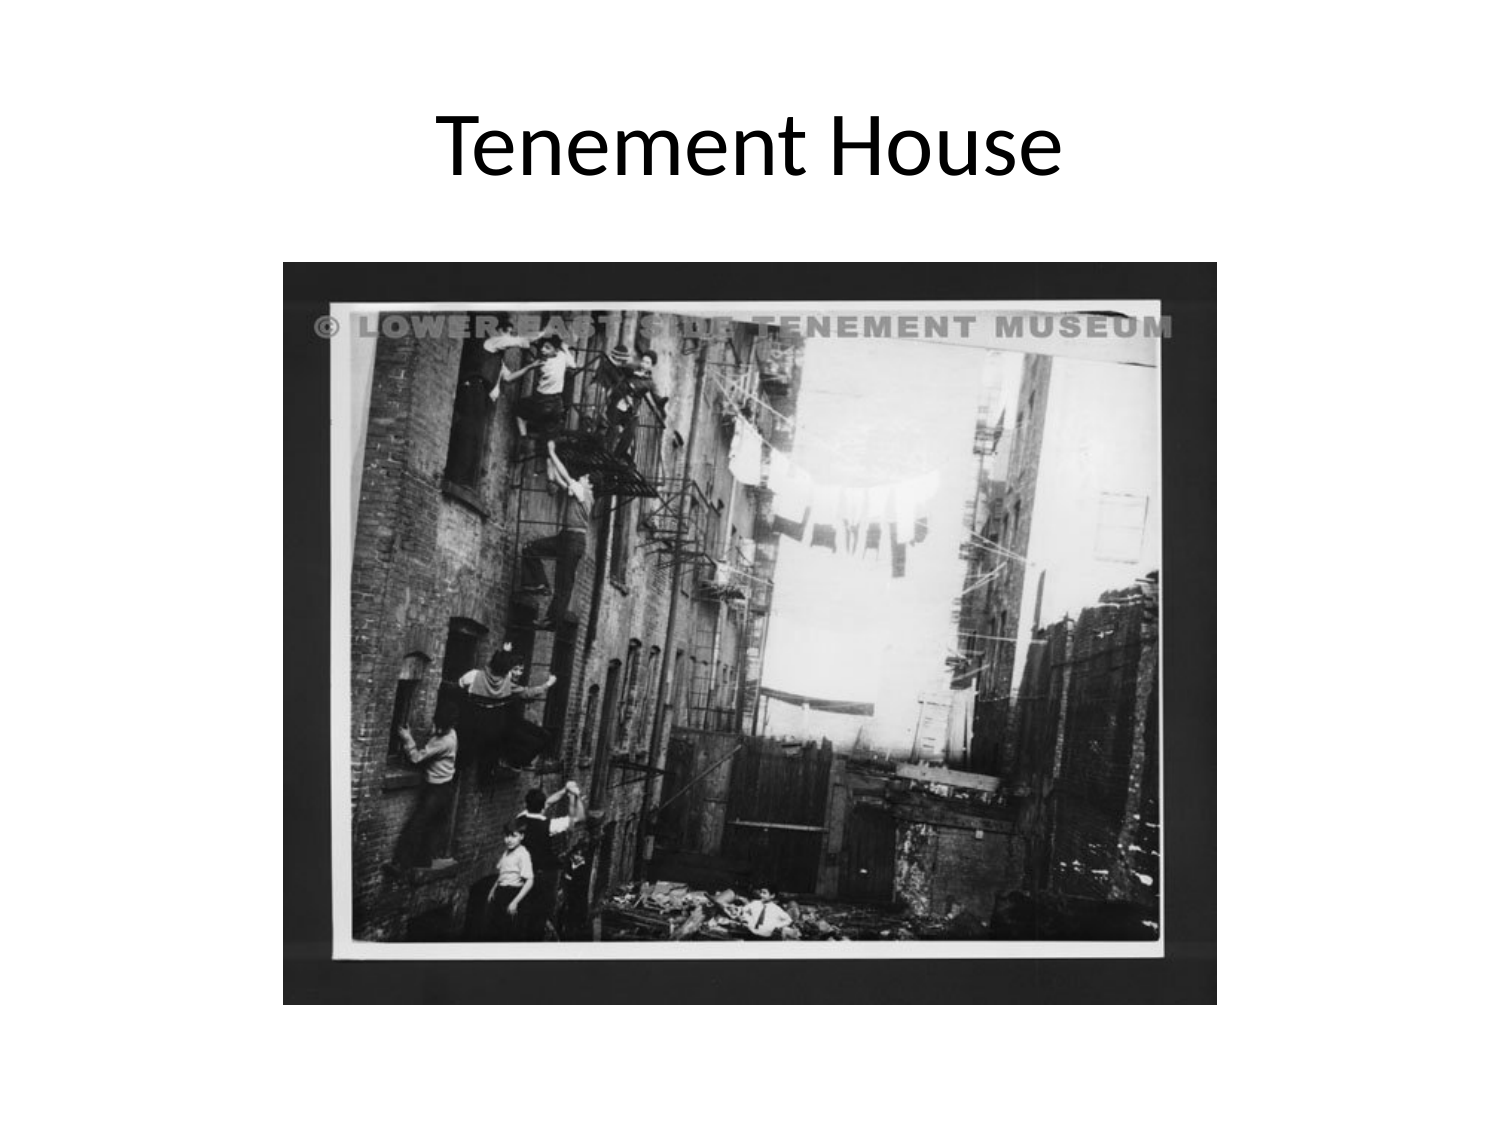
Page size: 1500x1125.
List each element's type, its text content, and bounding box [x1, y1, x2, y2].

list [74, 262, 1426, 1006]
title Tenement House [75, 45, 1425, 233]
